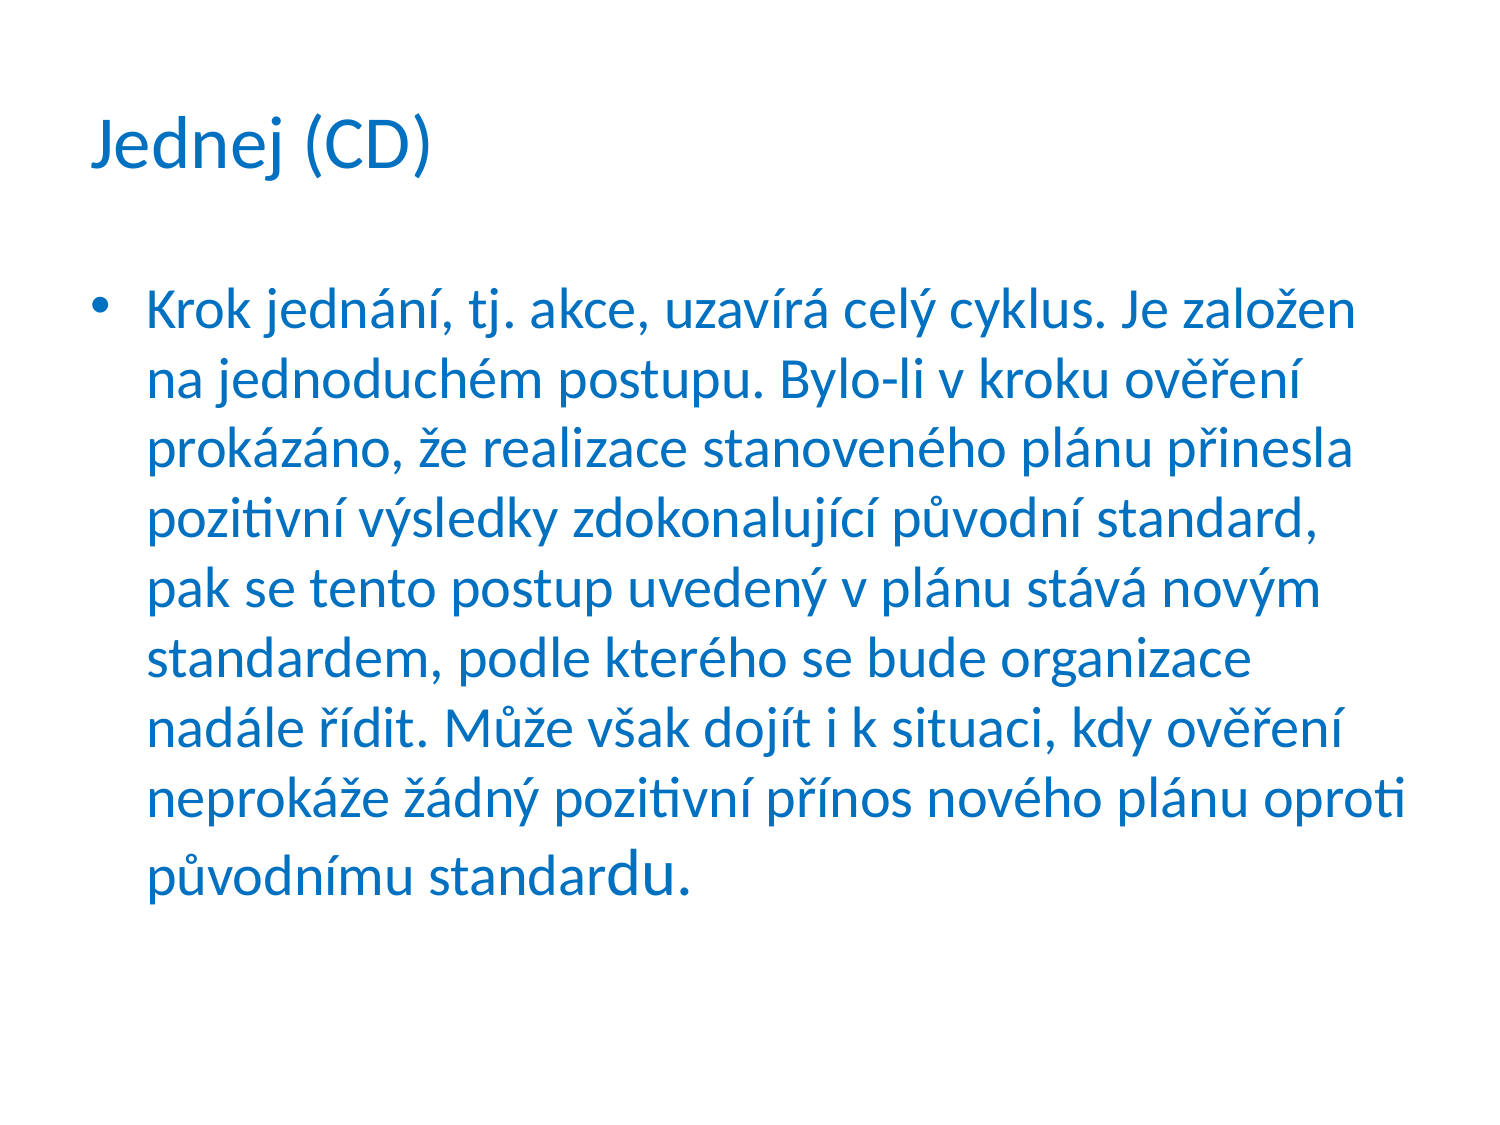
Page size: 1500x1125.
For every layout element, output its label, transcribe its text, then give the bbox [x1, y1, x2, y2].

list Krok jednání, tj. akce, uzavírá celý cyklus. Je založen na jednoduchém postupu. Bylo-li v kroku ověření prokázáno, že realizace stanoveného plánu přinesla pozitivní výsledky zdokonalující původní standard, pak se tento postup uvedený v plánu stává novým standardem, podle kterého se bude organizace nadále řídit. Může však dojít i k situaci, kdy ověření neprokáže žádný pozitivní přínos nového plánu oproti původnímu standardu. [75, 262, 1425, 1005]
title Jednej (CD) [75, 45, 1425, 233]
